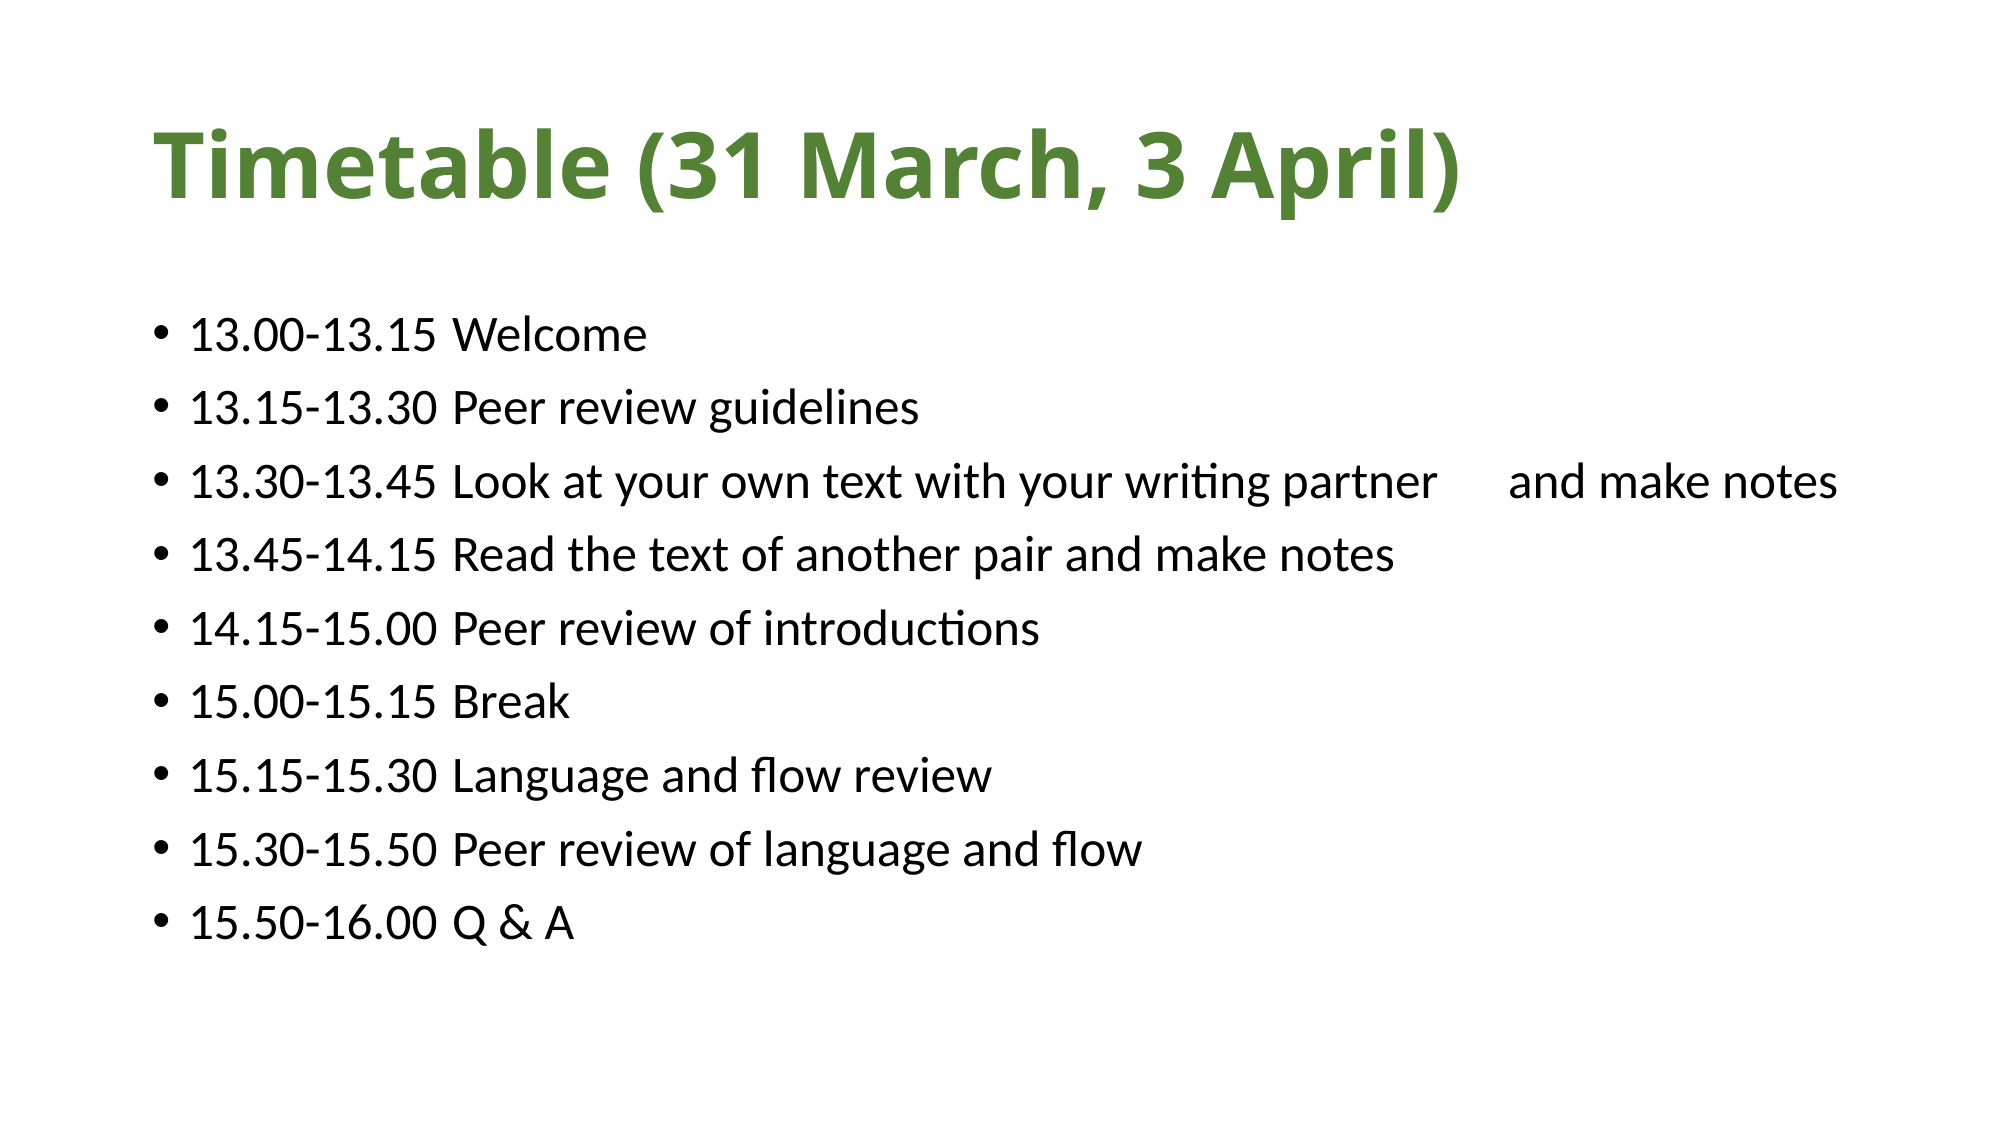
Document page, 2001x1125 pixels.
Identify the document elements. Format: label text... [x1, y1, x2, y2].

title Timetable (31 March, 3 April) [137, 59, 1863, 278]
list 13.00-13.15 Welcome 13.15-13.30 Peer review guidelines 13.30-13.45 Look at your own text with your writing partner and make notes 13.45-14.15 Read the text of another pair and make notes 14.15-15.00 Peer review of introductions 15.00-15.15 Break 15.15-15.30 Language and flow review 15.30-15.50 Peer review of language and flow 15.50-16.00 Q & A [137, 299, 1863, 1014]
